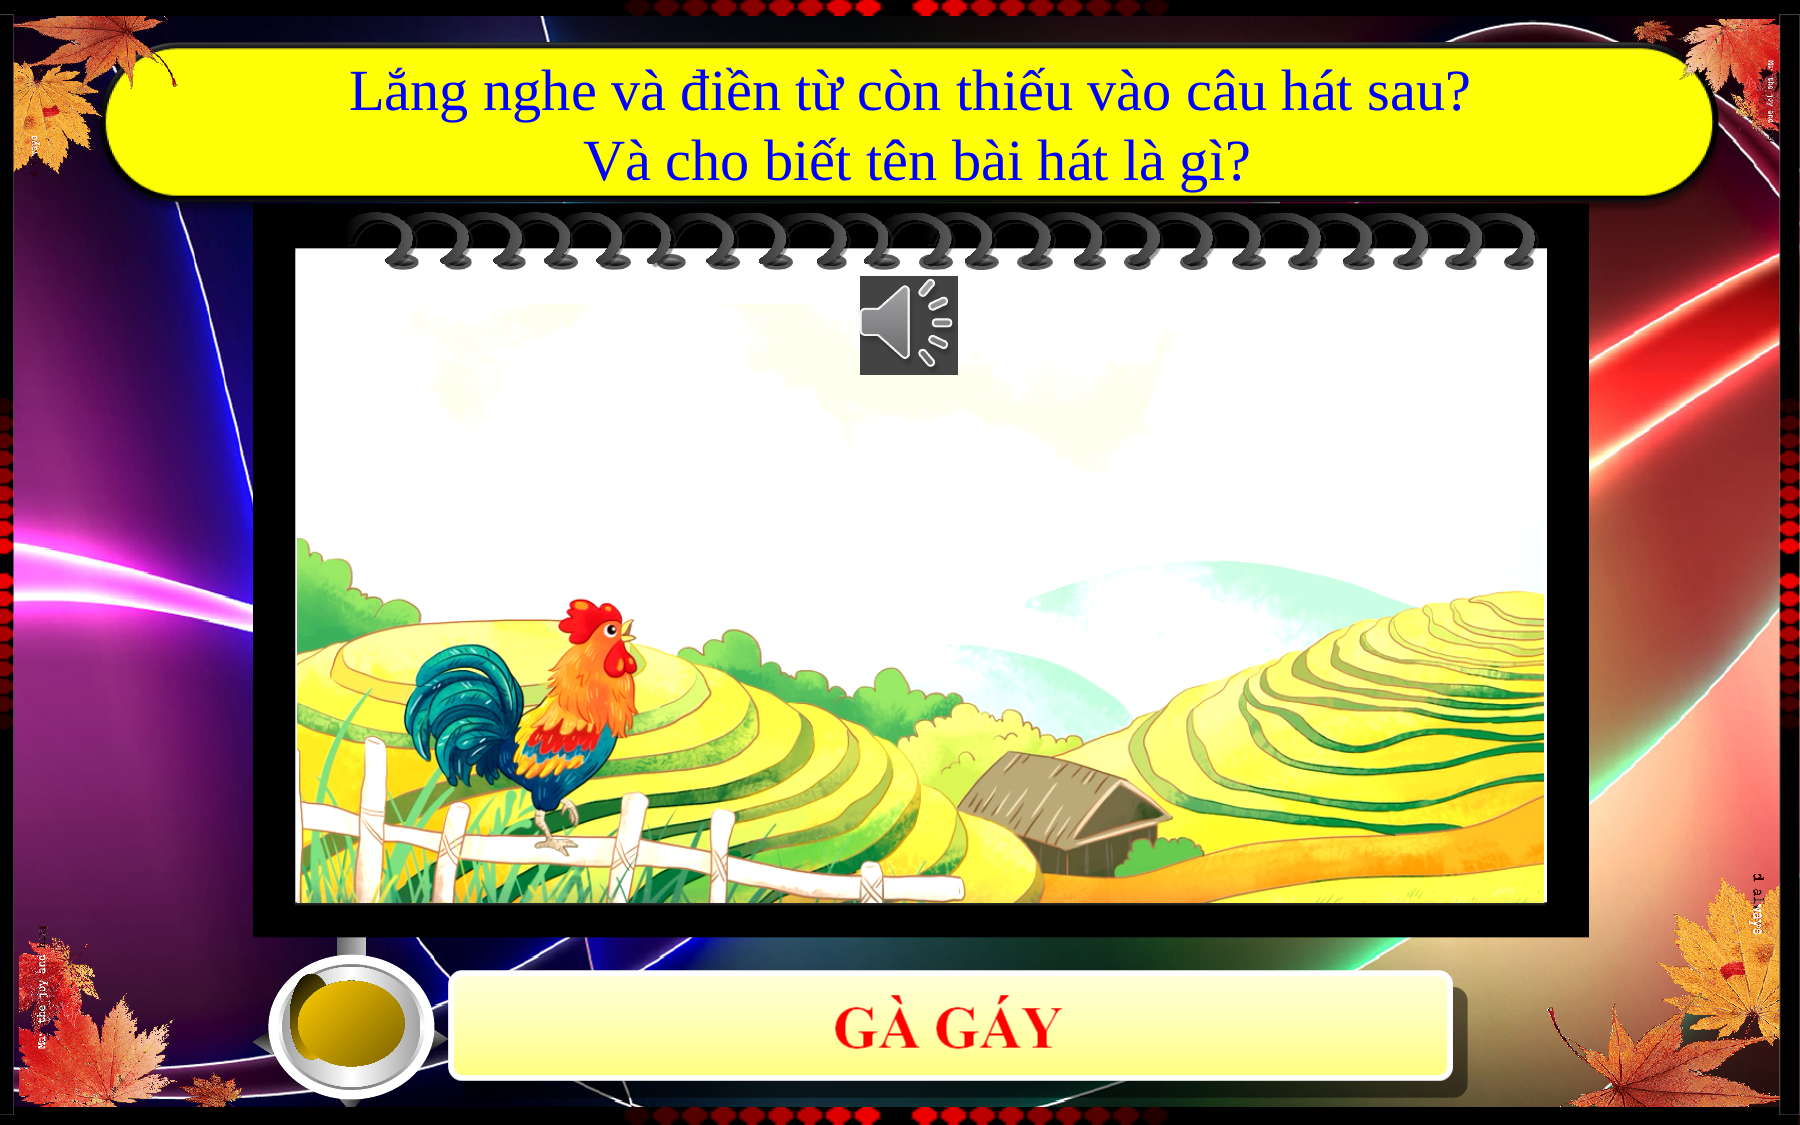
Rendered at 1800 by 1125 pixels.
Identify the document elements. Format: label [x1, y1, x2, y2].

text_box [88, 38, 1741, 220]
text_box [295, 211, 1548, 310]
picture [0, 0, 1800, 1125]
text_box [252, 959, 449, 1107]
